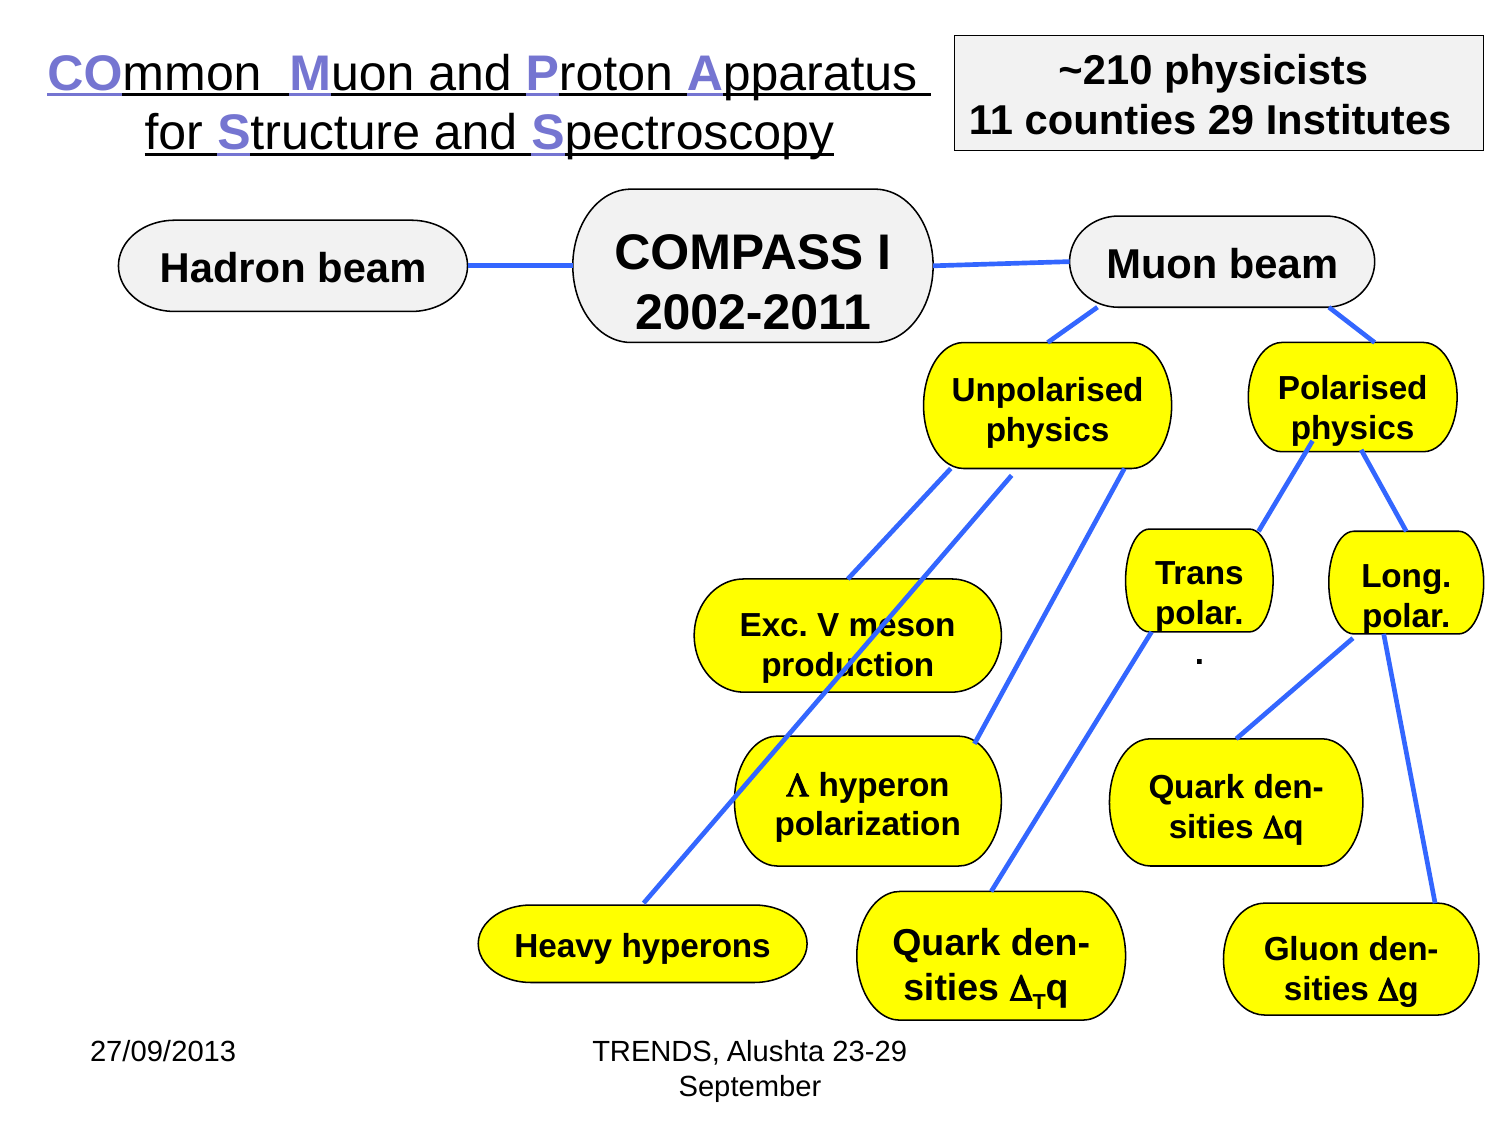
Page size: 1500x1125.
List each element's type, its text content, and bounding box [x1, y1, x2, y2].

text_box COmmon Muon and Proton Apparatus for Structure and Spectroscopy [28, 32, 951, 168]
text_box Polarised physics [1248, 342, 1458, 452]
text_box Quark den- sities Tq [856, 899, 1126, 1021]
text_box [1258, 440, 1313, 532]
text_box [932, 261, 1070, 267]
text_box Quark den- sities q [1156, 738, 1363, 866]
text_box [1328, 306, 1375, 343]
text_box Heavy hyperons [478, 905, 808, 983]
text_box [1016, 631, 1152, 892]
text_box Long. polar. [1328, 531, 1484, 634]
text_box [1047, 306, 1098, 343]
text_box ~210 physicists 11 counties 29 Institutes [954, 35, 1484, 151]
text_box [847, 468, 951, 473]
text_box Gluon den- sities g [1223, 903, 1479, 1016]
footer TRENDS, Alushta 23-29 September [512, 1024, 988, 1103]
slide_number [75, 1024, 425, 1103]
text_box COMPASS I 2002-2011 [572, 189, 933, 343]
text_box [974, 468, 1125, 744]
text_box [1360, 449, 1407, 532]
text_box Hadron beam [118, 220, 468, 312]
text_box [643, 475, 1012, 904]
text_box Unpolarised physics [923, 342, 1172, 469]
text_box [1383, 633, 1436, 904]
text_box Muon beam [1069, 216, 1375, 308]
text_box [1235, 637, 1354, 740]
text_box Trans polar. . [1130, 529, 1274, 632]
